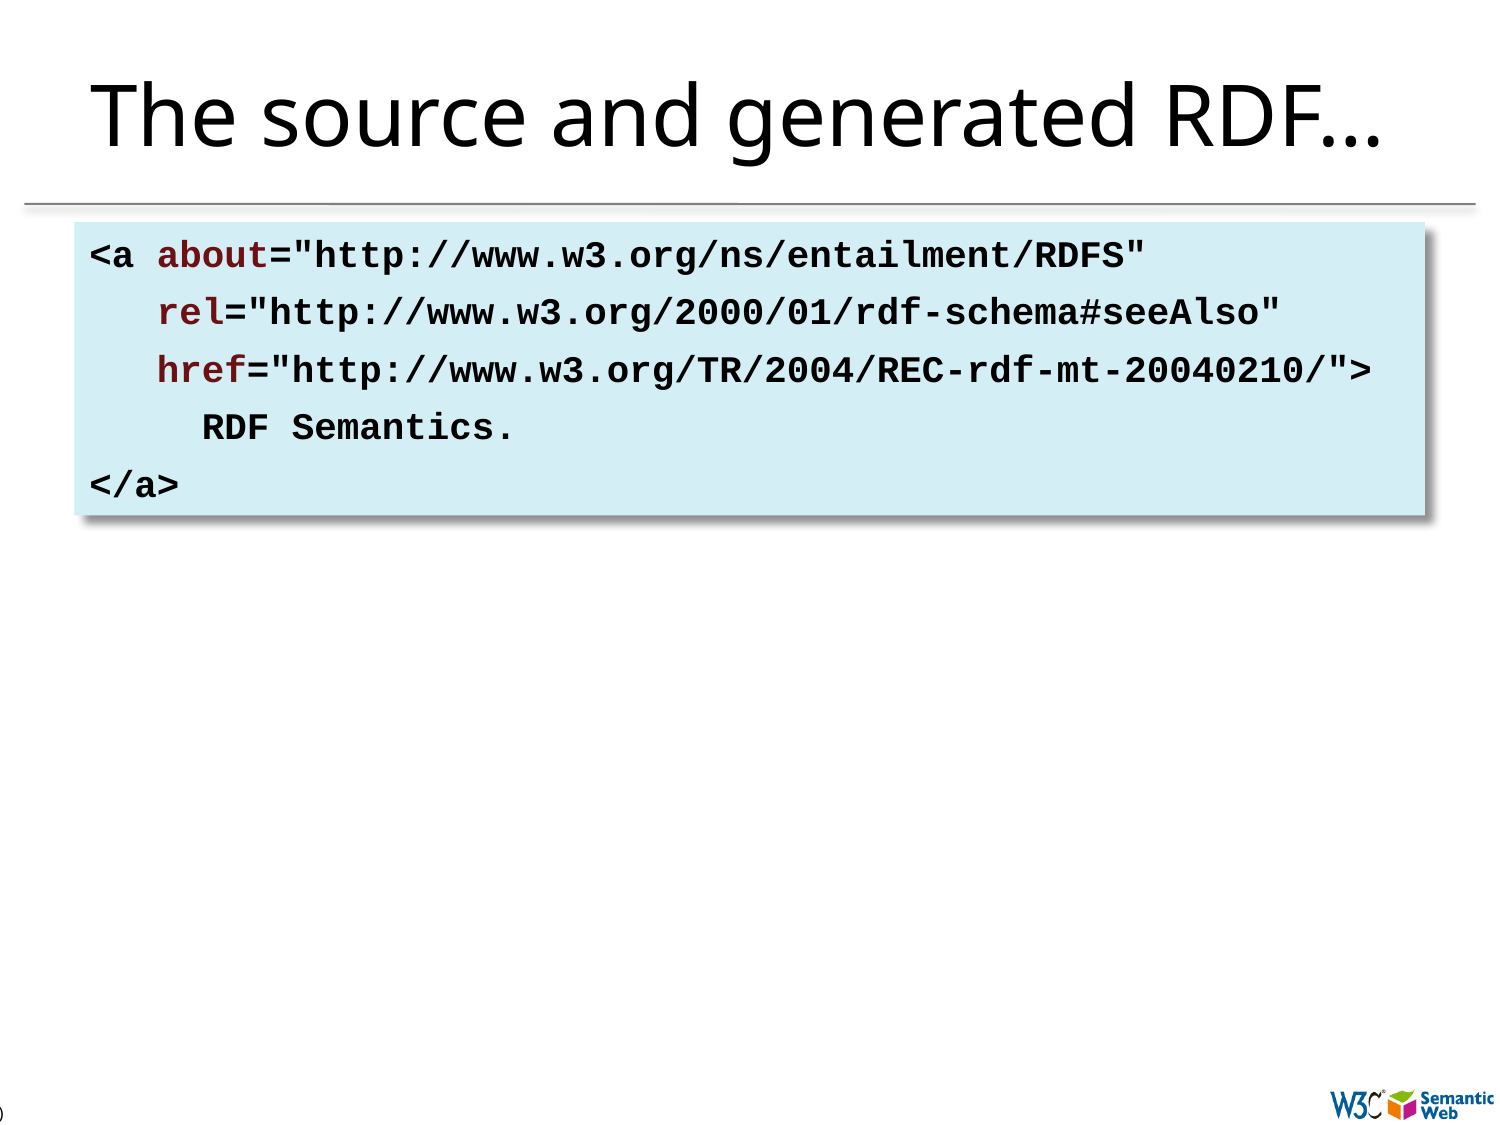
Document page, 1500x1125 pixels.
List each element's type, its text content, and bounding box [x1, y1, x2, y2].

picture [1330, 1087, 1494, 1120]
title The source and generated RDF… [75, 37, 1425, 188]
list <a about="http://www.w3.org/ns/entailment/RDFS" rel="http://www.w3.org/2000/01/rdf-schema#seeAlso" href="http://www.w3.org/TR/2004/REC-rdf-mt-20040210/"> RDF Semantics. </a> [74, 222, 1425, 516]
